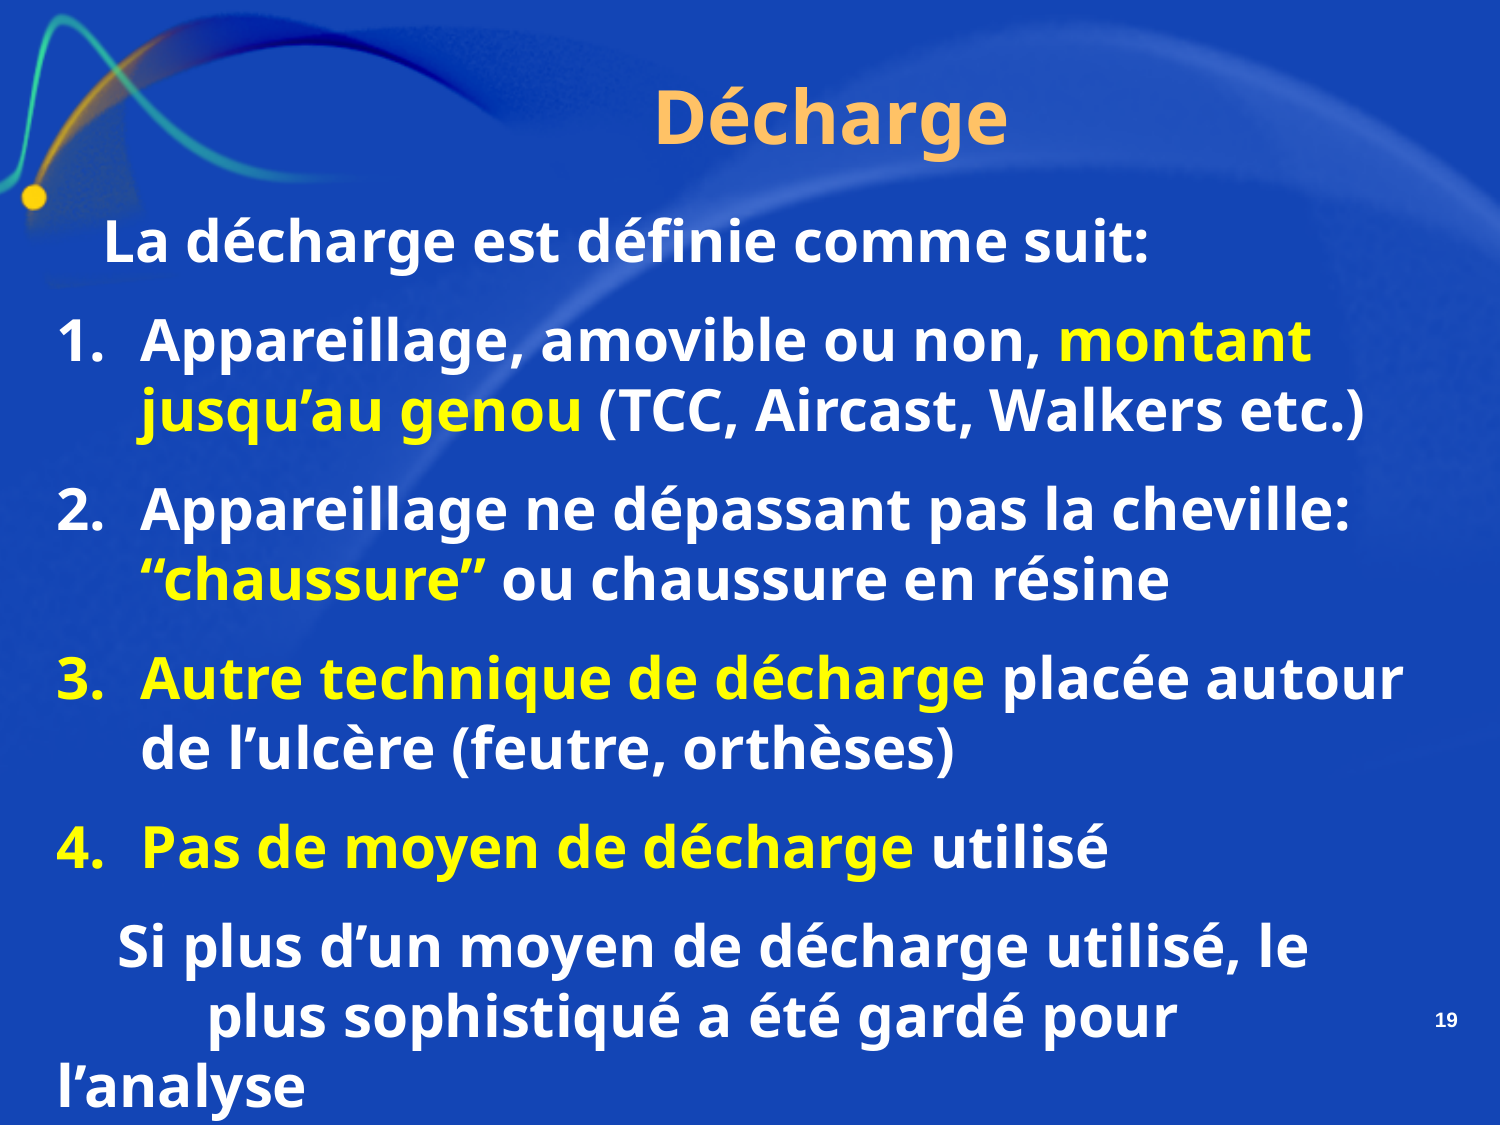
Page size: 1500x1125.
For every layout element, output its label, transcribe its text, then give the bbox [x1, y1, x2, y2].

title Décharge [199, 62, 1463, 188]
picture [0, 0, 1500, 1125]
list La décharge est définie comme suit: Appareillage, amovible ou non, montant jusqu’au genou (TCC, Aircast, Walkers etc.) Appareillage ne dépassant pas la cheville: “chaussure” ou chaussure en résine Autre technique de décharge placée autour de l’ulcère (feutre, orthèses) Pas de moyen de décharge utilisé Si plus d’un moyen de décharge utilisé, le plus sophistiqué a été gardé pour l’analyse [41, 196, 1451, 952]
slide_number 19 [1410, 999, 1483, 1037]
